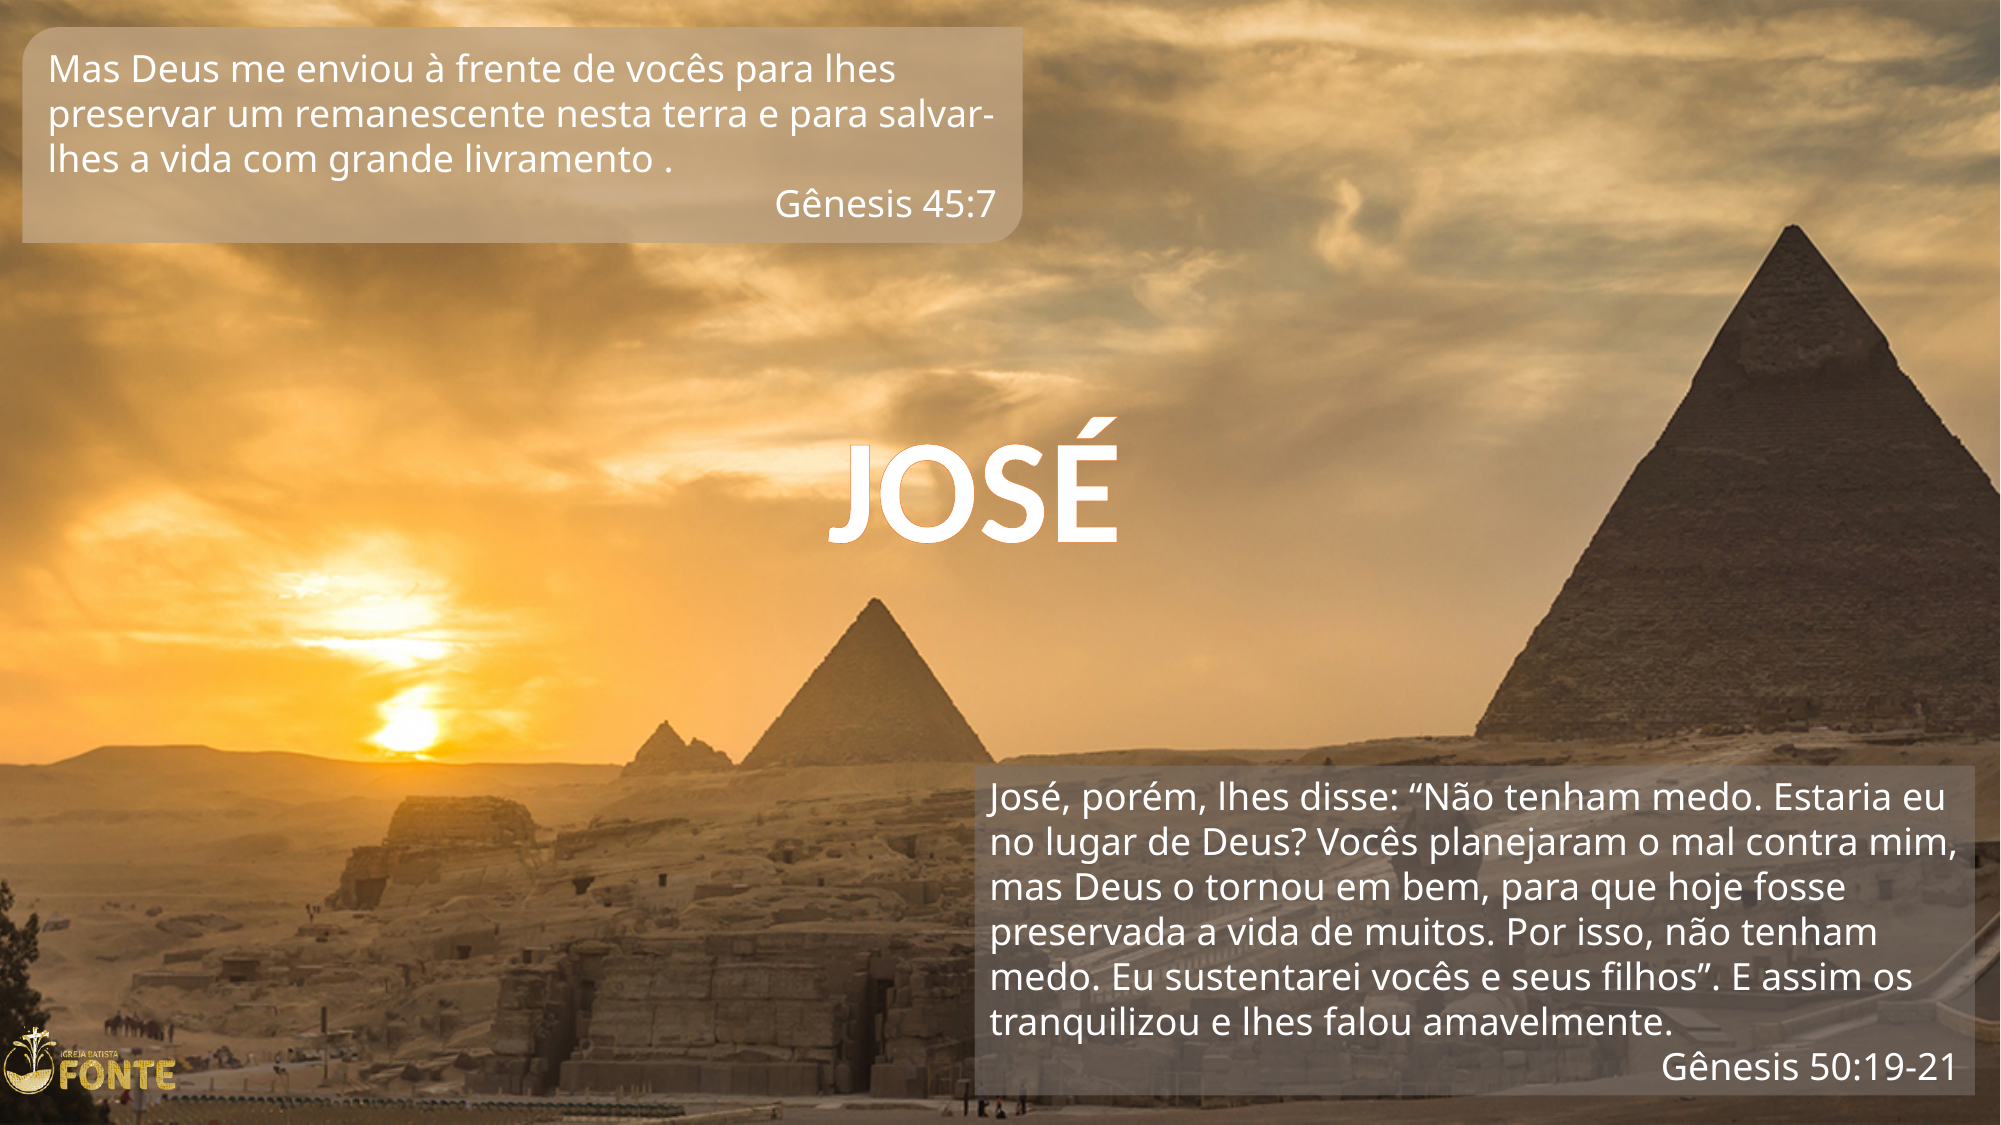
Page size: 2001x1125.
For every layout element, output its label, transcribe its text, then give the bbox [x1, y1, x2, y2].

picture [0, 0, 2001, 1125]
text_box José, porém, lhes disse: “Não tenham medo. Estaria eu no lugar de Deus? Vocês planejaram o mal contra mim, mas Deus o tornou em bem, para que hoje fosse preservada a vida de muitos. Por isso, não tenham medo. Eu sustentarei vocês e seus filhos”. E assim os tranquilizou e lhes falou amavelmente. Gênesis 50:19-21 [974, 765, 1975, 1096]
text_box JOSÉ [811, 385, 1138, 581]
text_box Mas Deus me enviou à frente de vocês para lhes preservar um remanescente nesta terra e para salvar-lhes a vida com grande livramento . Gênesis 45:7 [22, 27, 1023, 243]
